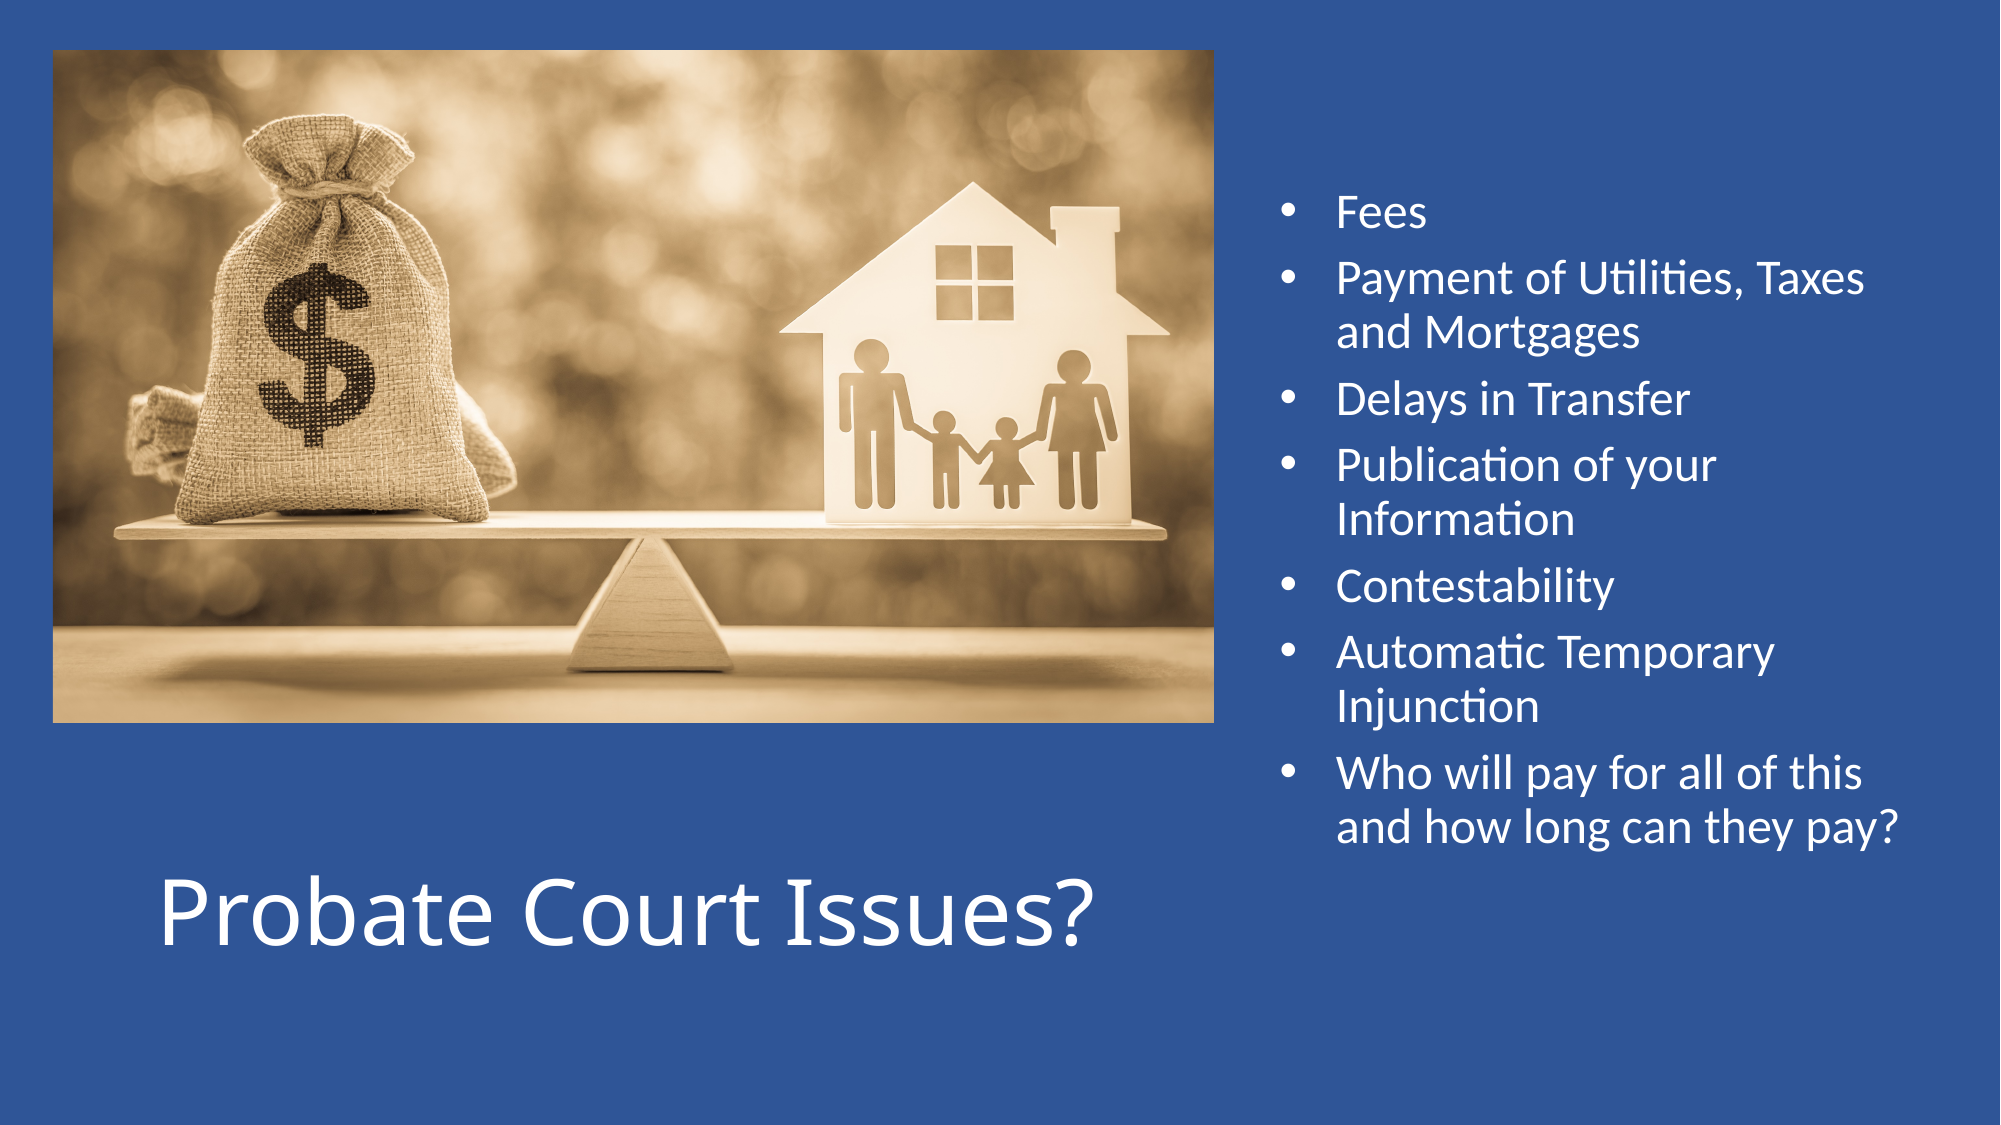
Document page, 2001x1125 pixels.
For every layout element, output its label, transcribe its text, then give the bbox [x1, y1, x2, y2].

text_box Fees Payment of Utilities, Taxes and Mortgages Delays in Transfer Publication of your Information Contestability Automatic Temporary Injunction Who will pay for all of this and how long can they pay? [1264, 150, 1947, 947]
picture [52, 49, 1214, 763]
text_box Probate Court Issues? [85, 781, 1168, 1049]
